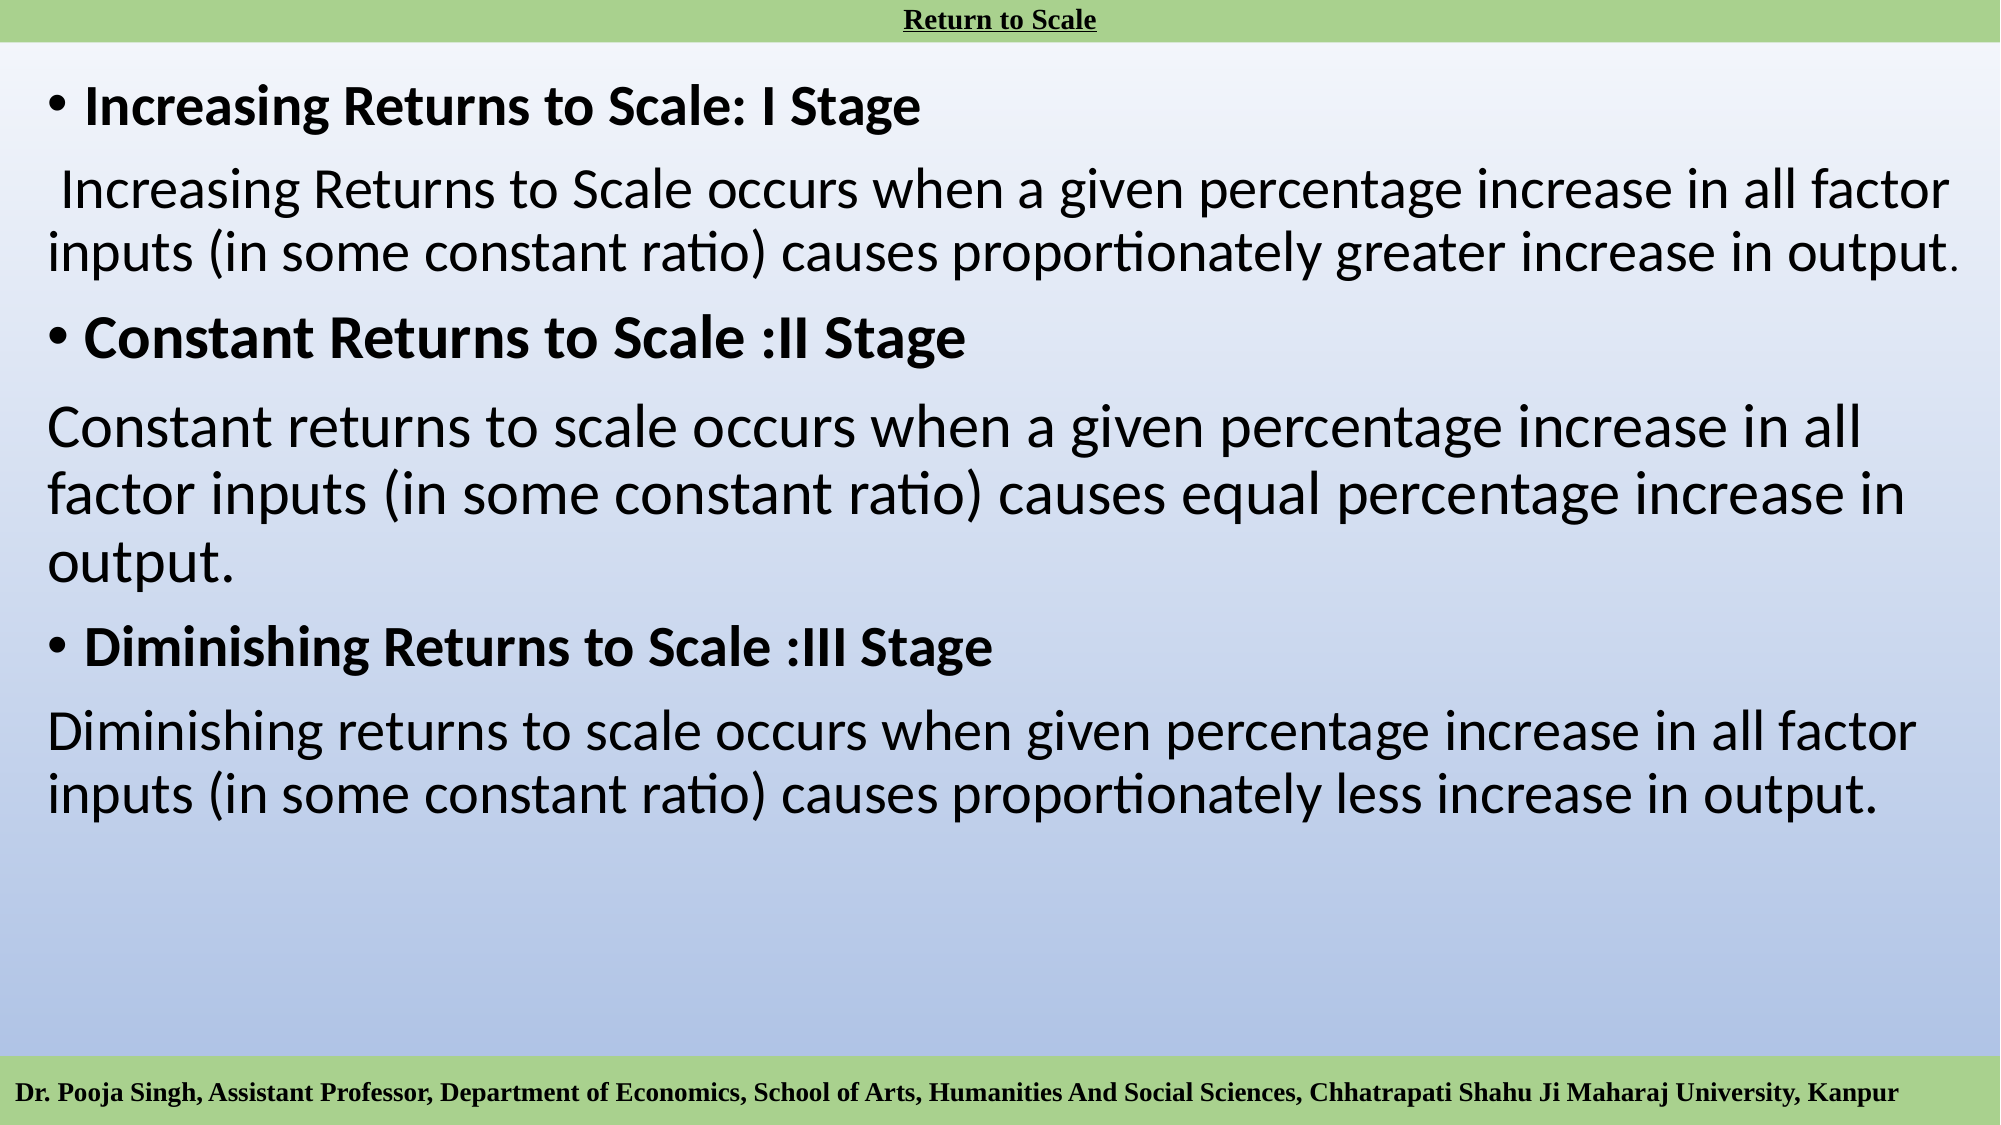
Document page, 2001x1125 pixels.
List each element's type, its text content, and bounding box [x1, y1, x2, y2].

text_box Return to Scale [0, 0, 2000, 43]
footer Dr. Pooja Singh, Assistant Professor, Department of Economics, School of Arts, Humanities And Social Sciences, Chhatrapati Shahu Ji Maharaj University, Kanpur [0, 1056, 2000, 1125]
list Increasing Returns to Scale: I Stage Increasing Returns to Scale occurs when a given percentage increase in all factor inputs (in some constant ratio) causes proportionately greater increase in output. Constant Returns to Scale :II Stage Constant returns to scale occurs when a given percentage increase in all factor inputs (in some constant ratio) causes equal percentage increase in output. Diminishing Returns to Scale :III Stage Diminishing returns to scale occurs when given percentage increase in all factor inputs (in some constant ratio) causes proportionately less increase in output. [32, 67, 1985, 1038]
